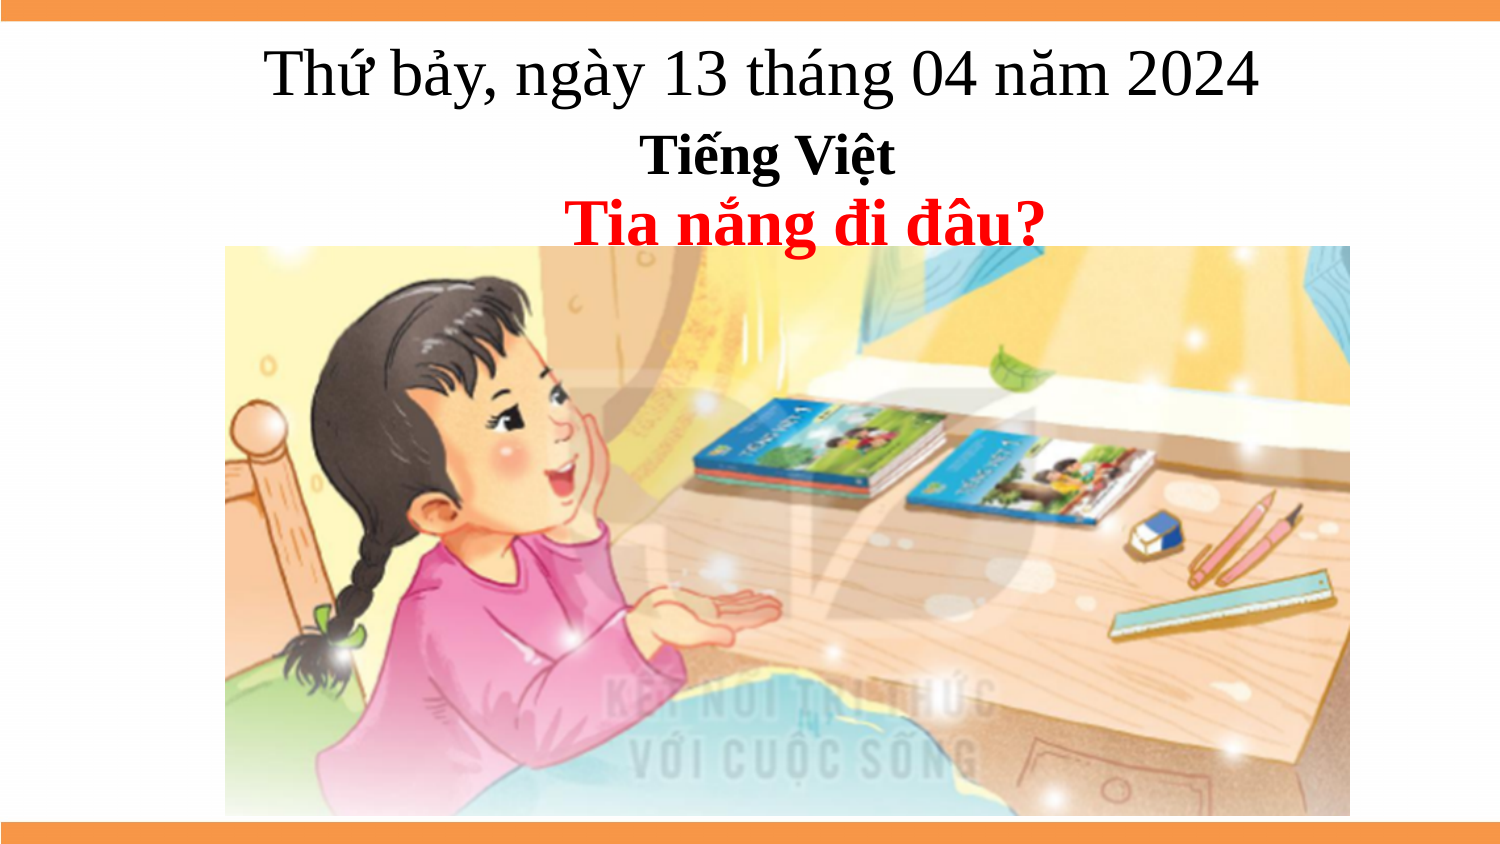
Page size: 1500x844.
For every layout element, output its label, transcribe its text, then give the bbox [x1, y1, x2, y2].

picture [0, 0, 1500, 844]
text_box Tiếng Việt [624, 109, 998, 171]
text_box Tia nắng đi đâu? [549, 171, 1231, 245]
text_box Thứ bảy, ngày 13 tháng 04 năm 2024 [137, 21, 1388, 119]
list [224, 246, 1350, 816]
